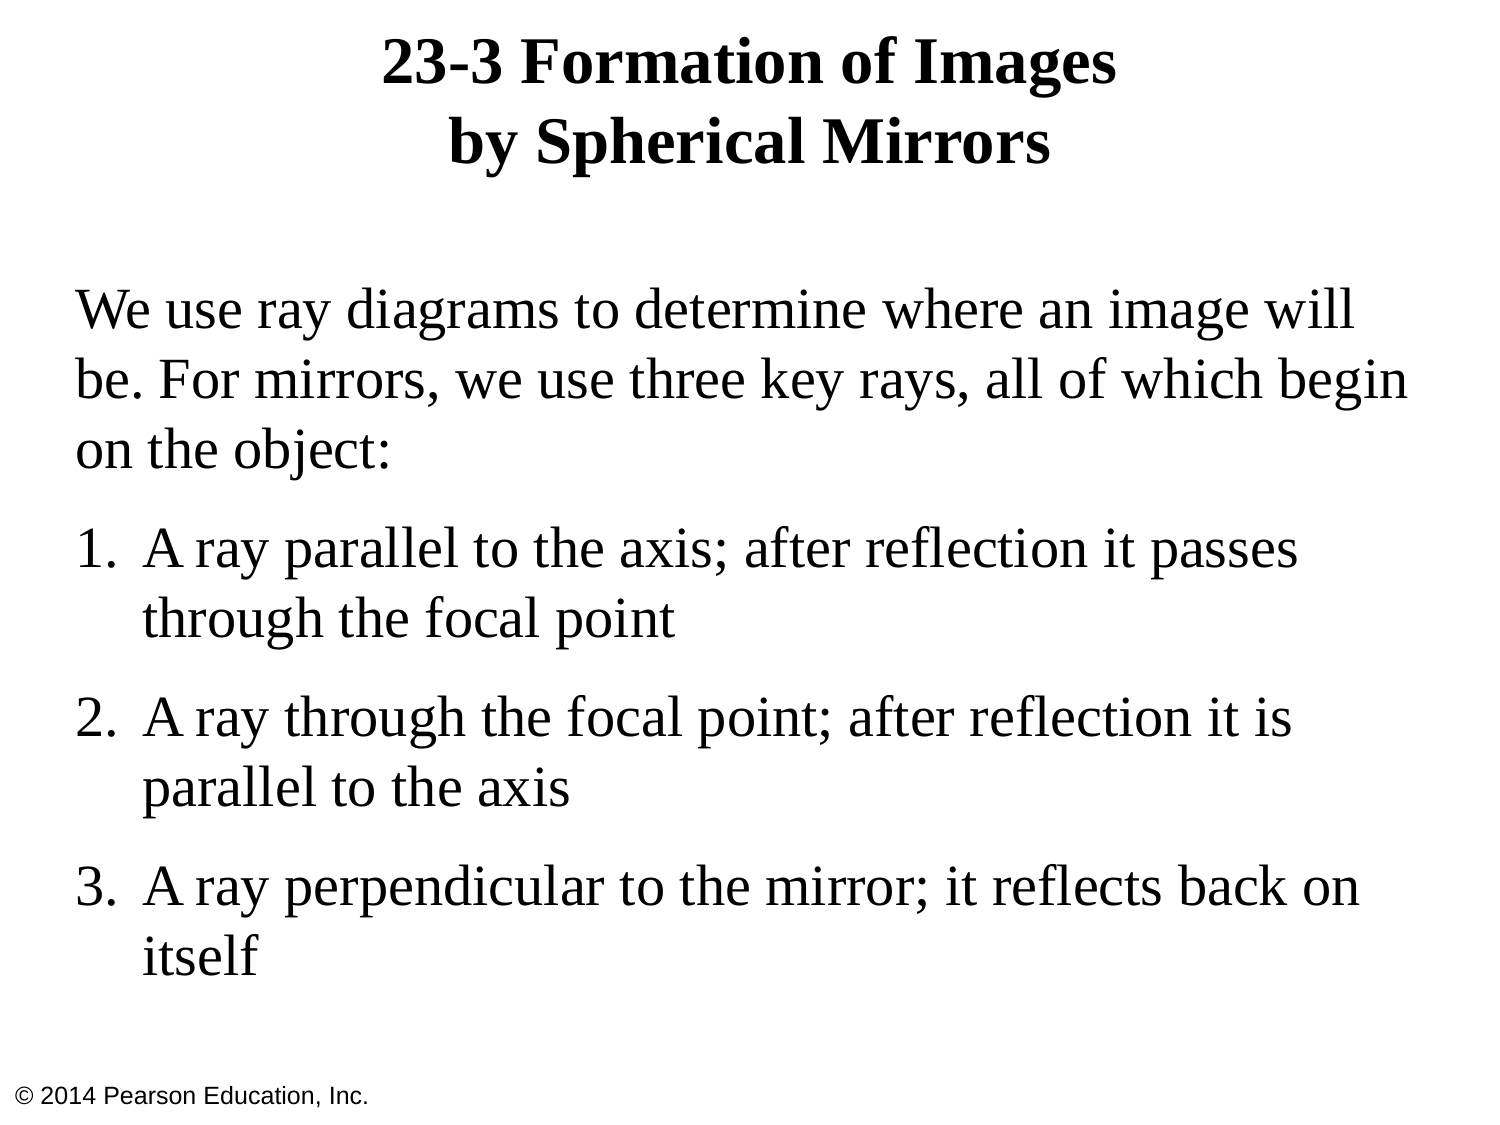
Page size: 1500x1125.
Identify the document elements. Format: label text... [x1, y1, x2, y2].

list We use ray diagrams to determine where an image will be. For mirrors, we use three key rays, all of which begin on the object: A ray parallel to the axis; after reflection it passes through the focal point A ray through the focal point; after reflection it is parallel to the axis A ray perpendicular to the mirror; it reflects back on itself [75, 262, 1425, 1050]
title 23-3 Formation of Images by Spherical Mirrors [75, 2, 1425, 191]
slide_number © 2014 Pearson Education, Inc. [0, 1065, 401, 1125]
